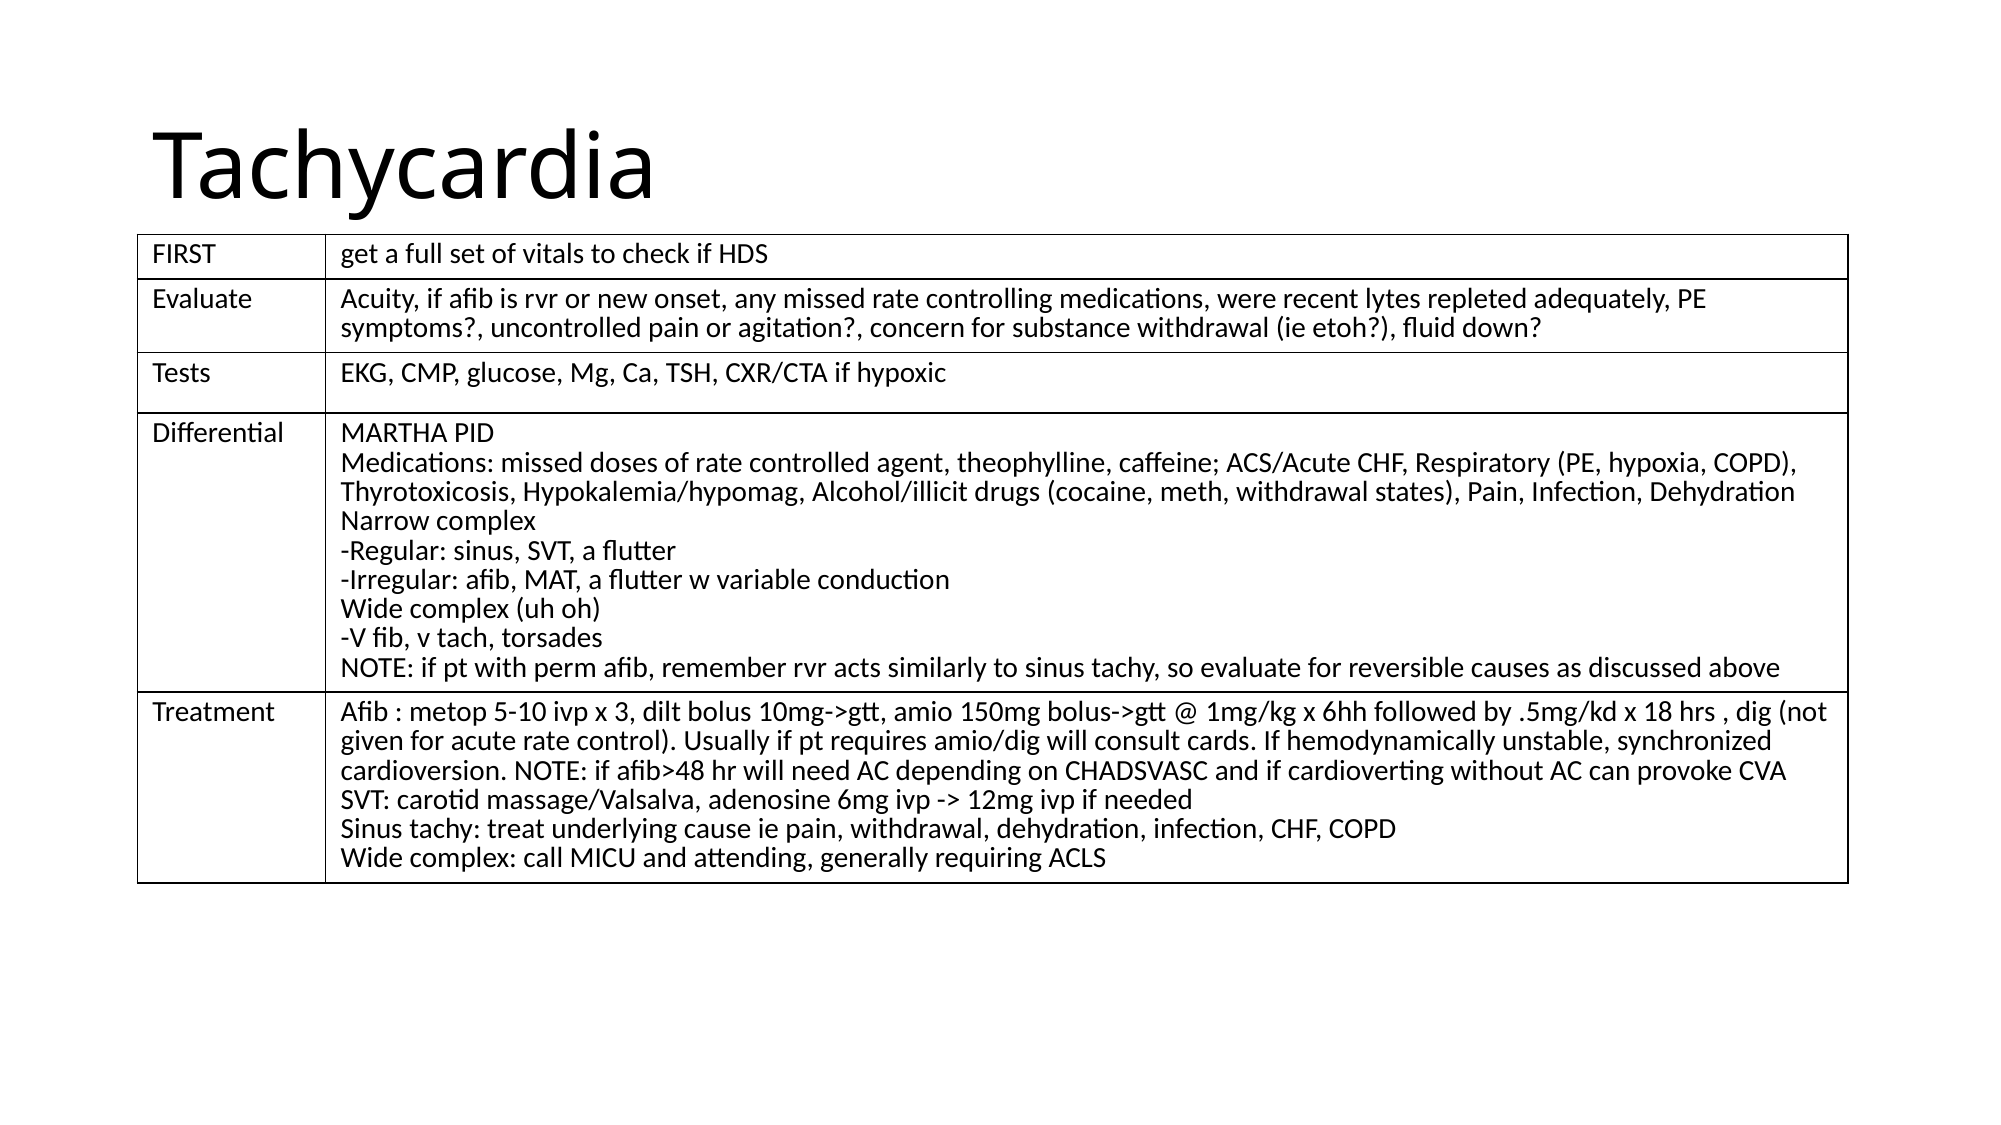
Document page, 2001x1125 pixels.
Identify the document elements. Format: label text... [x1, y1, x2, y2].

table_header FIRST [138, 235, 325, 278]
table_header get a full set of vitals to check if HDS [326, 235, 1847, 278]
title Tachycardia [137, 59, 1863, 278]
table_cell MARTHA PID Medications: missed doses of rate controlled agent, theophylline, caffeine; ACS/Acute CHF, Respiratory (PE, hypoxia, COPD), Thyrotoxicosis, Hypokalemia/hypomag, Alcohol/illicit drugs (cocaine, meth, withdrawal states), Pain, Infection, Dehydration Narrow complex -Regular: sinus, SVT, a flutter -Irregular: afib, MAT, a flutter w variable conduction Wide complex (uh oh) -V fib, v tach, torsades NOTE: if pt with perm afib, remember rvr acts similarly to sinus tachy, so evaluate for reversible causes as discussed above [326, 414, 1847, 691]
table_cell EKG, CMP, glucose, Mg, Ca, TSH, CXR/CTA if hypoxic [326, 353, 1847, 412]
table_cell Afib : metop 5-10 ivp x 3, dilt bolus 10mg->gtt, amio 150mg bolus->gtt @ 1mg/kg x 6hh followed by .5mg/kd x 18 hrs , dig (not given for acute rate control). Usually if pt requires amio/dig will consult cards. If hemodynamically unstable, synchronized cardioversion. NOTE: if afib>48 hr will need AC depending on CHADSVASC and if cardioverting without AC can provoke CVA SVT: carotid massage/Valsalva, adenosine 6mg ivp -> 12mg ivp if needed Sinus tachy: treat underlying cause ie pain, withdrawal, dehydration, infection, CHF, COPD Wide complex: call MICU and attending, generally requiring ACLS [326, 693, 1847, 882]
table_cell Tests [138, 353, 325, 412]
table_cell Acuity, if afib is rvr or new onset, any missed rate controlling medications, were recent lytes repleted adequately, PE symptoms?, uncontrolled pain or agitation?, concern for substance withdrawal (ie etoh?), fluid down? [326, 280, 1847, 352]
table_cell Differential [138, 414, 325, 691]
table_cell Evaluate [138, 280, 325, 352]
table_cell Treatment [138, 693, 325, 882]
